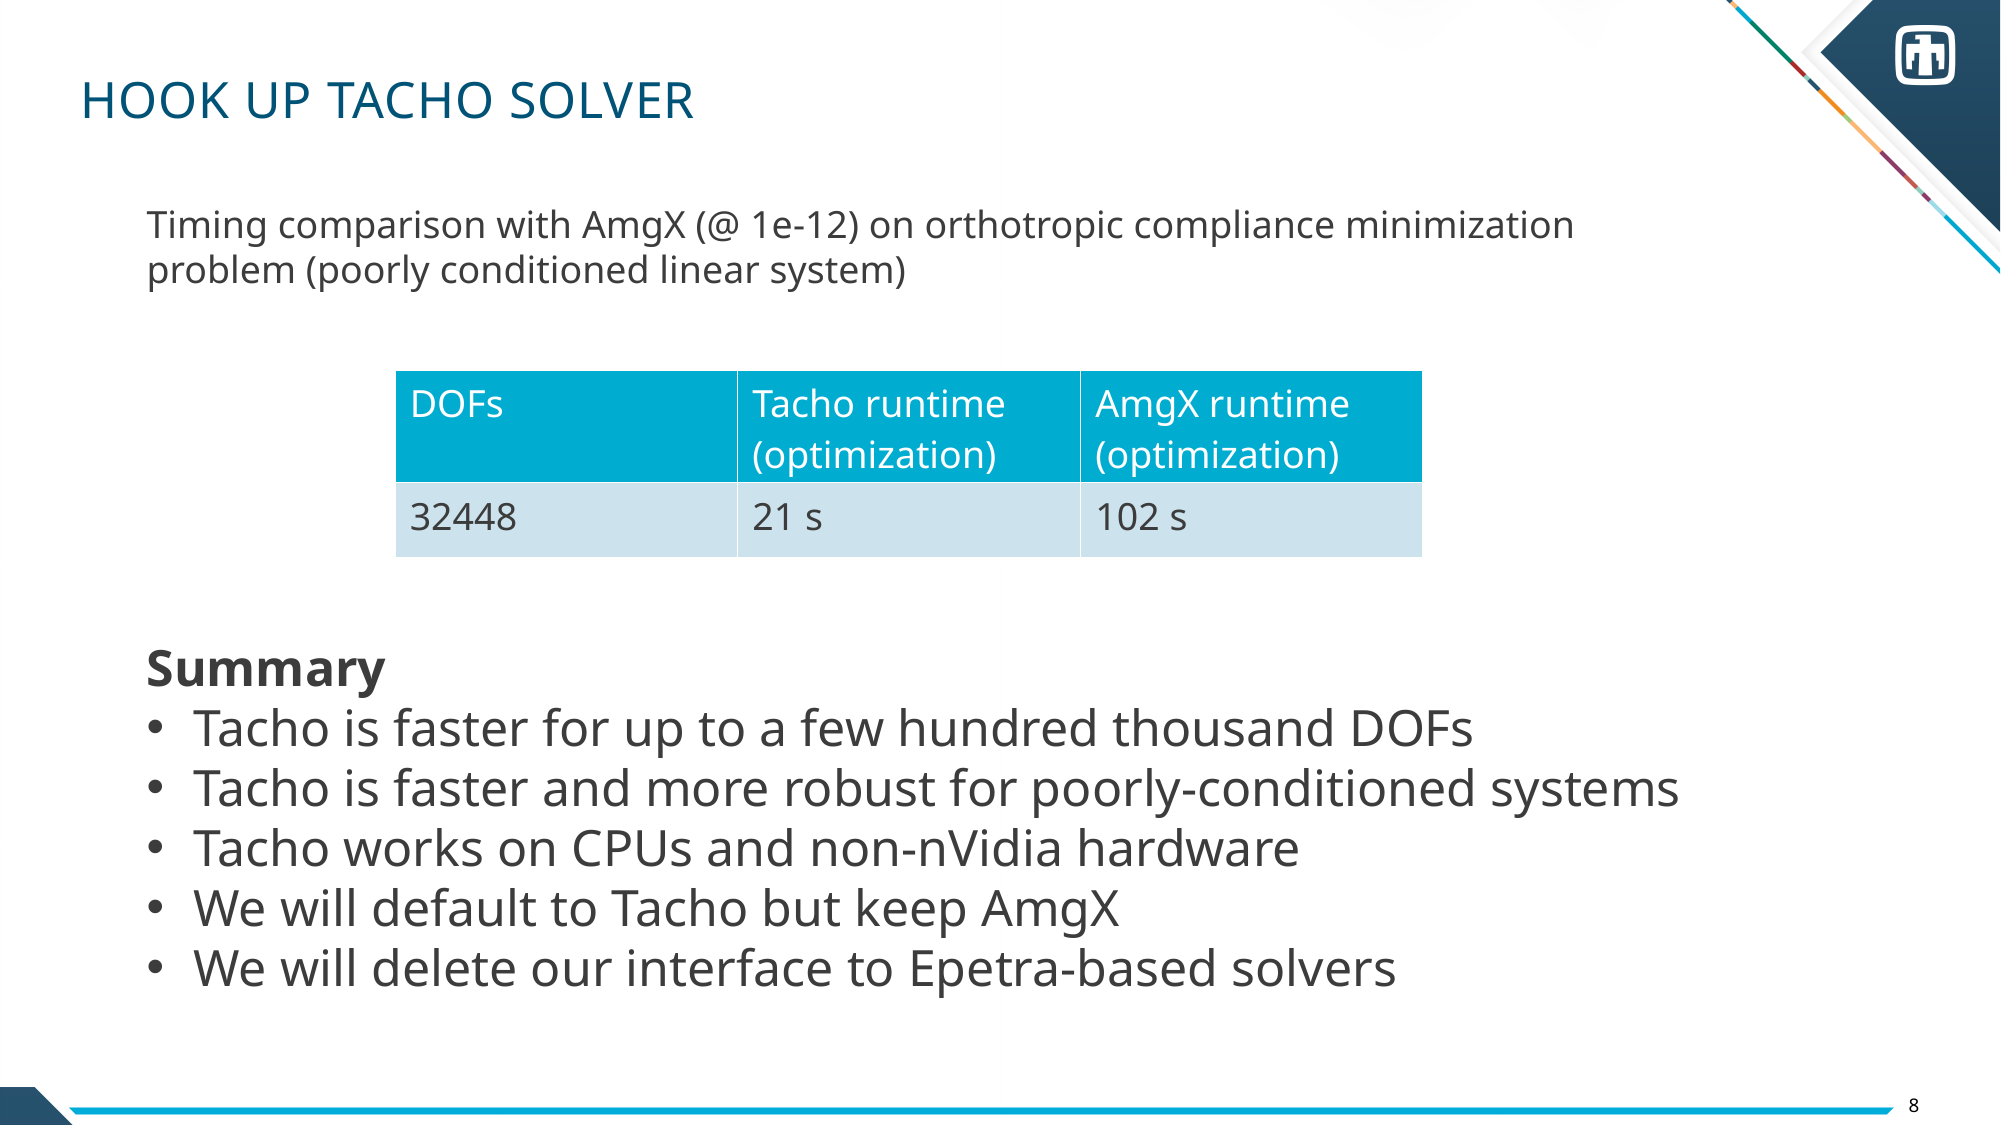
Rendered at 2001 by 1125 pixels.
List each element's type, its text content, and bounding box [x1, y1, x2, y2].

slide_number 8 [1893, 1086, 1974, 1125]
table_header AmgX runtime (optimization) [1081, 371, 1422, 482]
table_cell 102 s [1081, 483, 1422, 557]
text_box Timing comparison with AmgX (@ 1e-12) on orthotropic compliance minimization problem (poorly conditioned linear system) [131, 193, 1687, 299]
table_header DOFs [396, 371, 737, 482]
title Hook up Tacho Solver [80, 38, 1737, 166]
table_cell 32448 [396, 483, 737, 557]
table_header Tacho runtime (optimization) [738, 371, 1080, 482]
picture [0, 0, 2001, 1125]
text_box Summary Tacho is faster for up to a few hundred thousand DOFs Tacho is faster and more robust for poorly-conditioned systems Tacho works on CPUs and non-nVidia hardware We will default to Tacho but keep AmgX We will delete our interface to Epetra-based solvers [131, 629, 1782, 1065]
table_cell 21 s [738, 483, 1080, 557]
